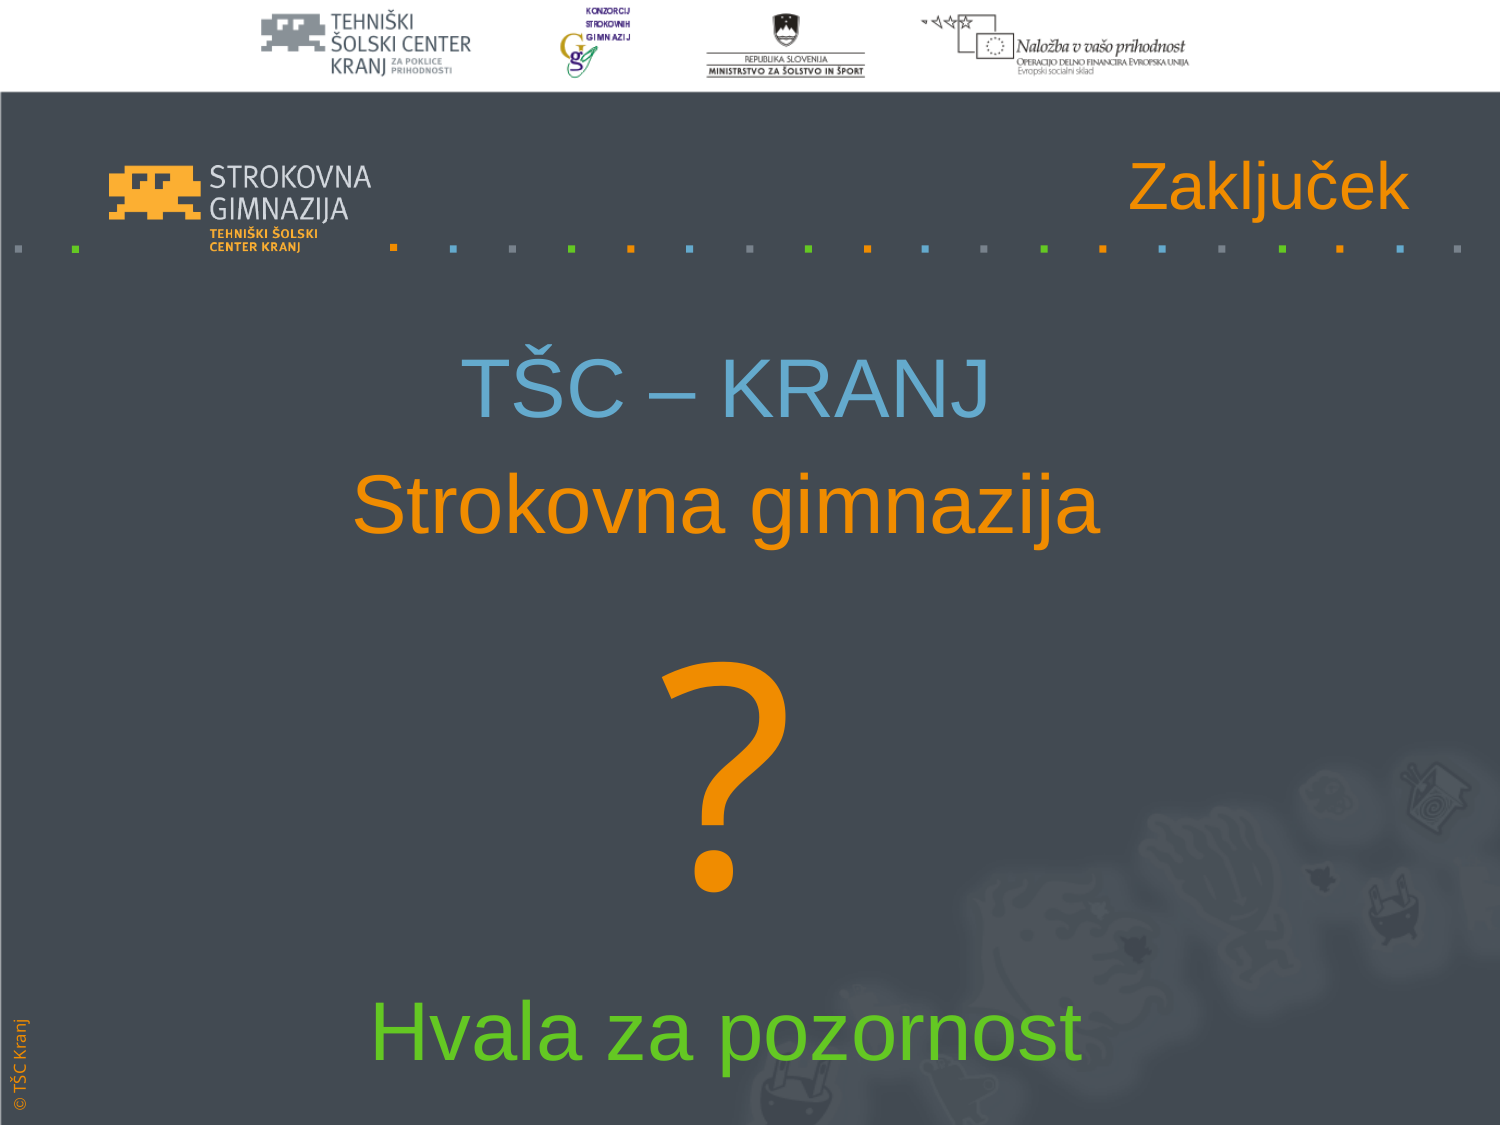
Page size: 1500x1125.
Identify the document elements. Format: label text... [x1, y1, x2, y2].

list TŠC – KRANJ Strokovna gimnazija [253, 326, 1200, 681]
title Zaključek [462, 141, 1426, 225]
picture [0, 0, 1500, 1125]
text_box ? [253, 568, 1199, 947]
text_box Hvala za pozornost [253, 970, 1199, 1095]
